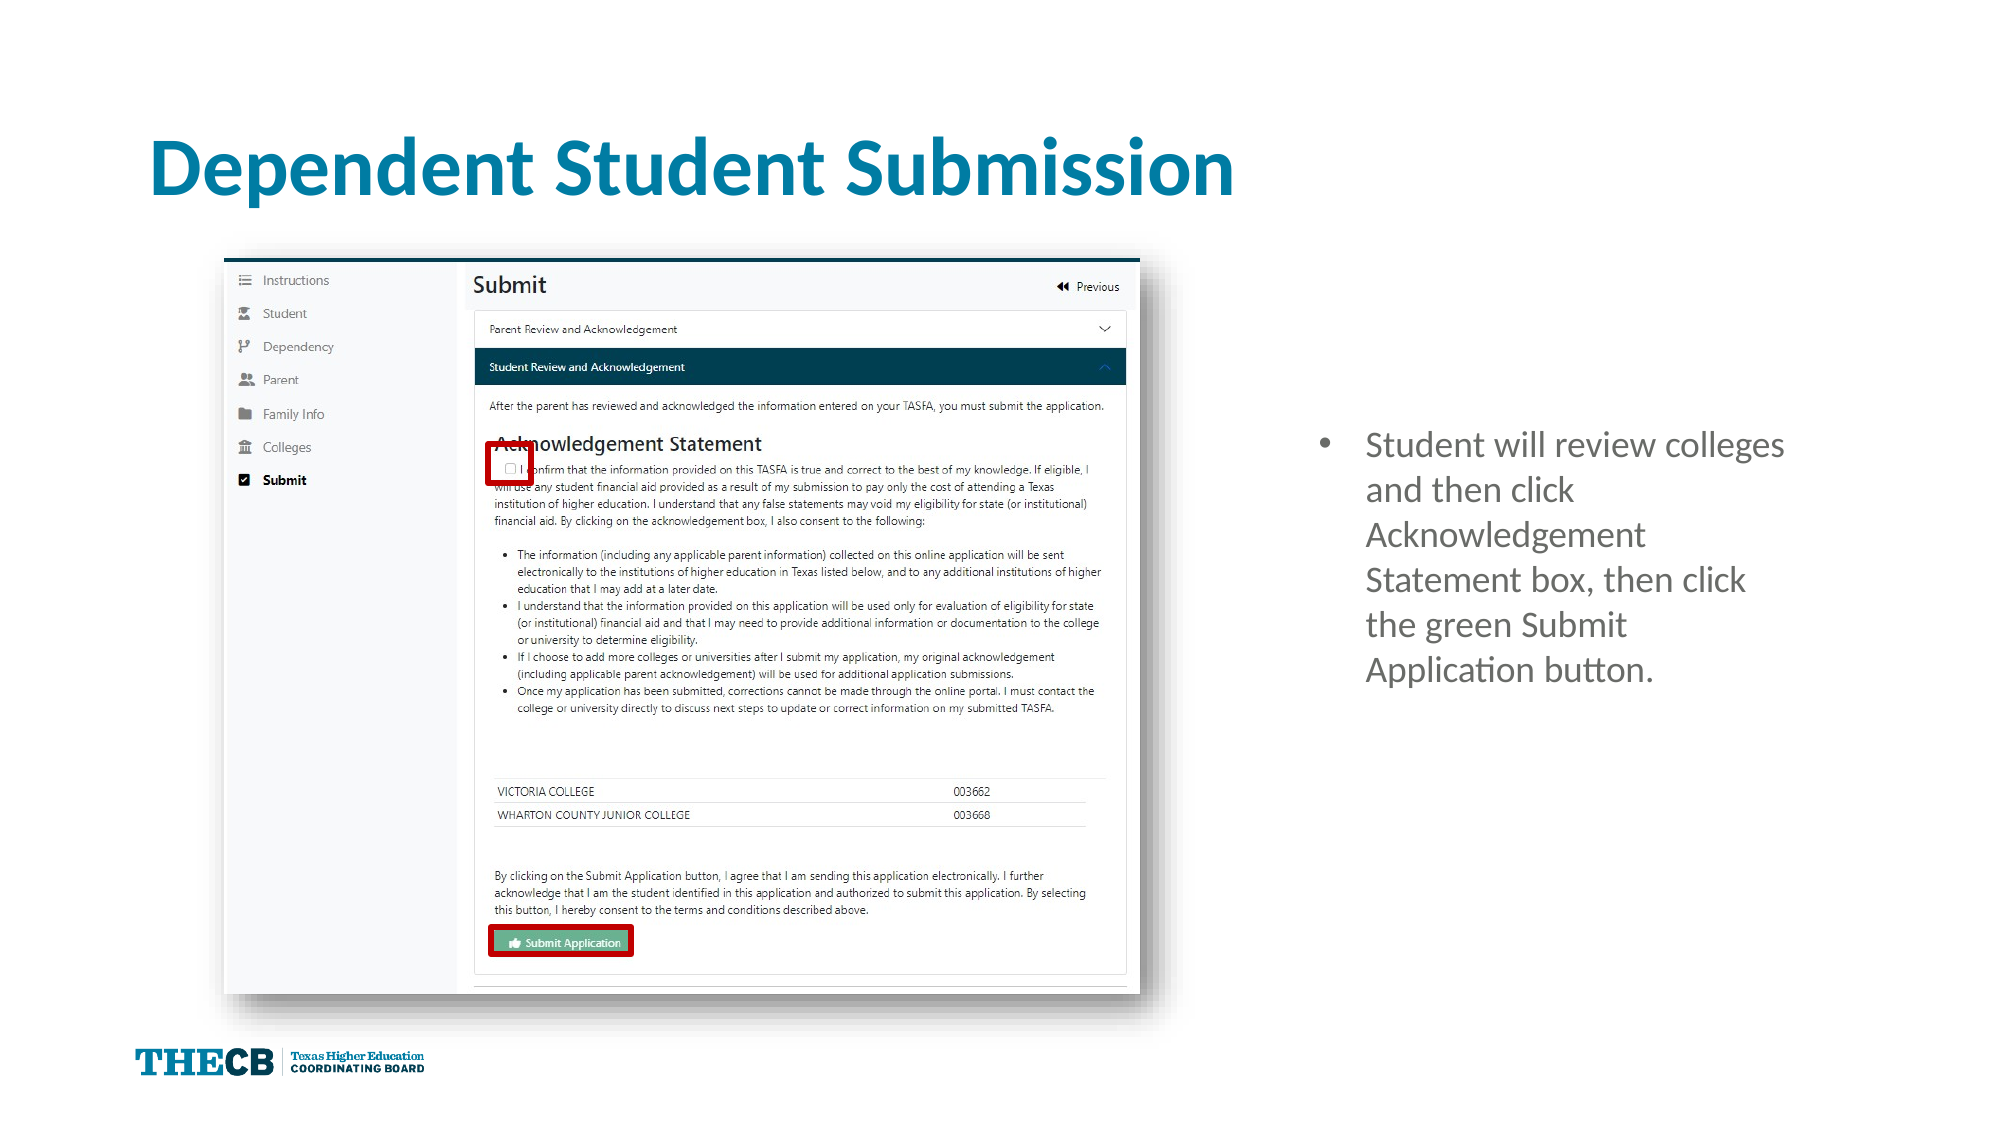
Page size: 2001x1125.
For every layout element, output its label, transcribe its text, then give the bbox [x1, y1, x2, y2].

title Dependent Student Submission [116, 69, 1865, 301]
text_box Student will review colleges and then click Acknowledgement Statement box, then click the green Submit Application button. [1316, 417, 1790, 690]
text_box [135, 225, 1202, 1076]
